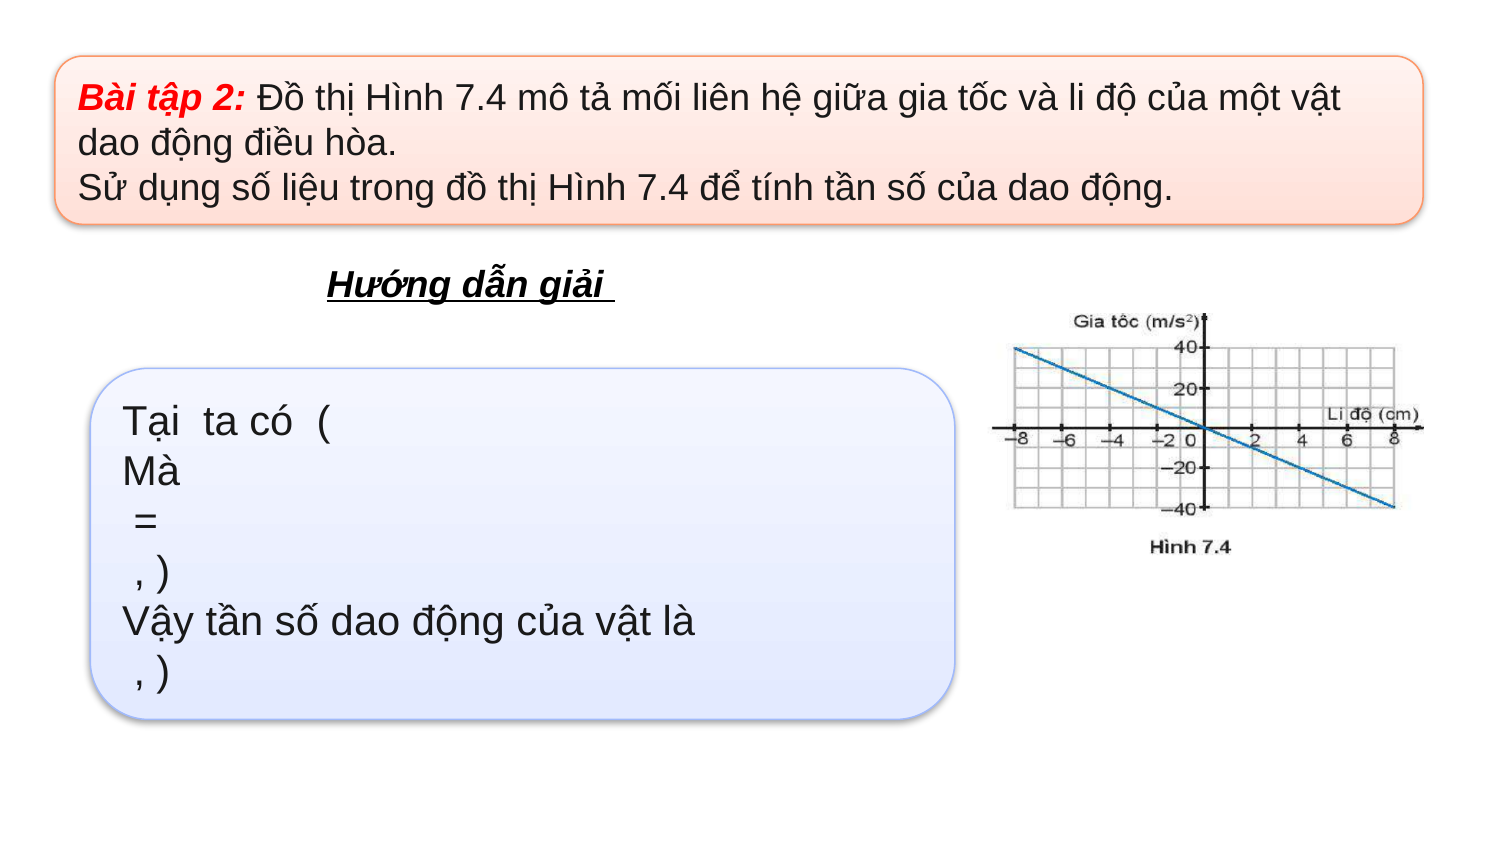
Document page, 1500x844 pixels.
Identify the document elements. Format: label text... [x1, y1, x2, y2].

text_box Bài tập 2: Đồ thị Hình 7.4 mô tả mối liên hệ giữa gia tốc và li độ của một vật dao động điều hòa. Sử dụng số liệu trong đồ thị Hình 7.4 để tính tần số của dao động. [54, 55, 1424, 226]
picture [981, 313, 1424, 565]
text_box Hướng dẫn giải [54, 253, 887, 313]
